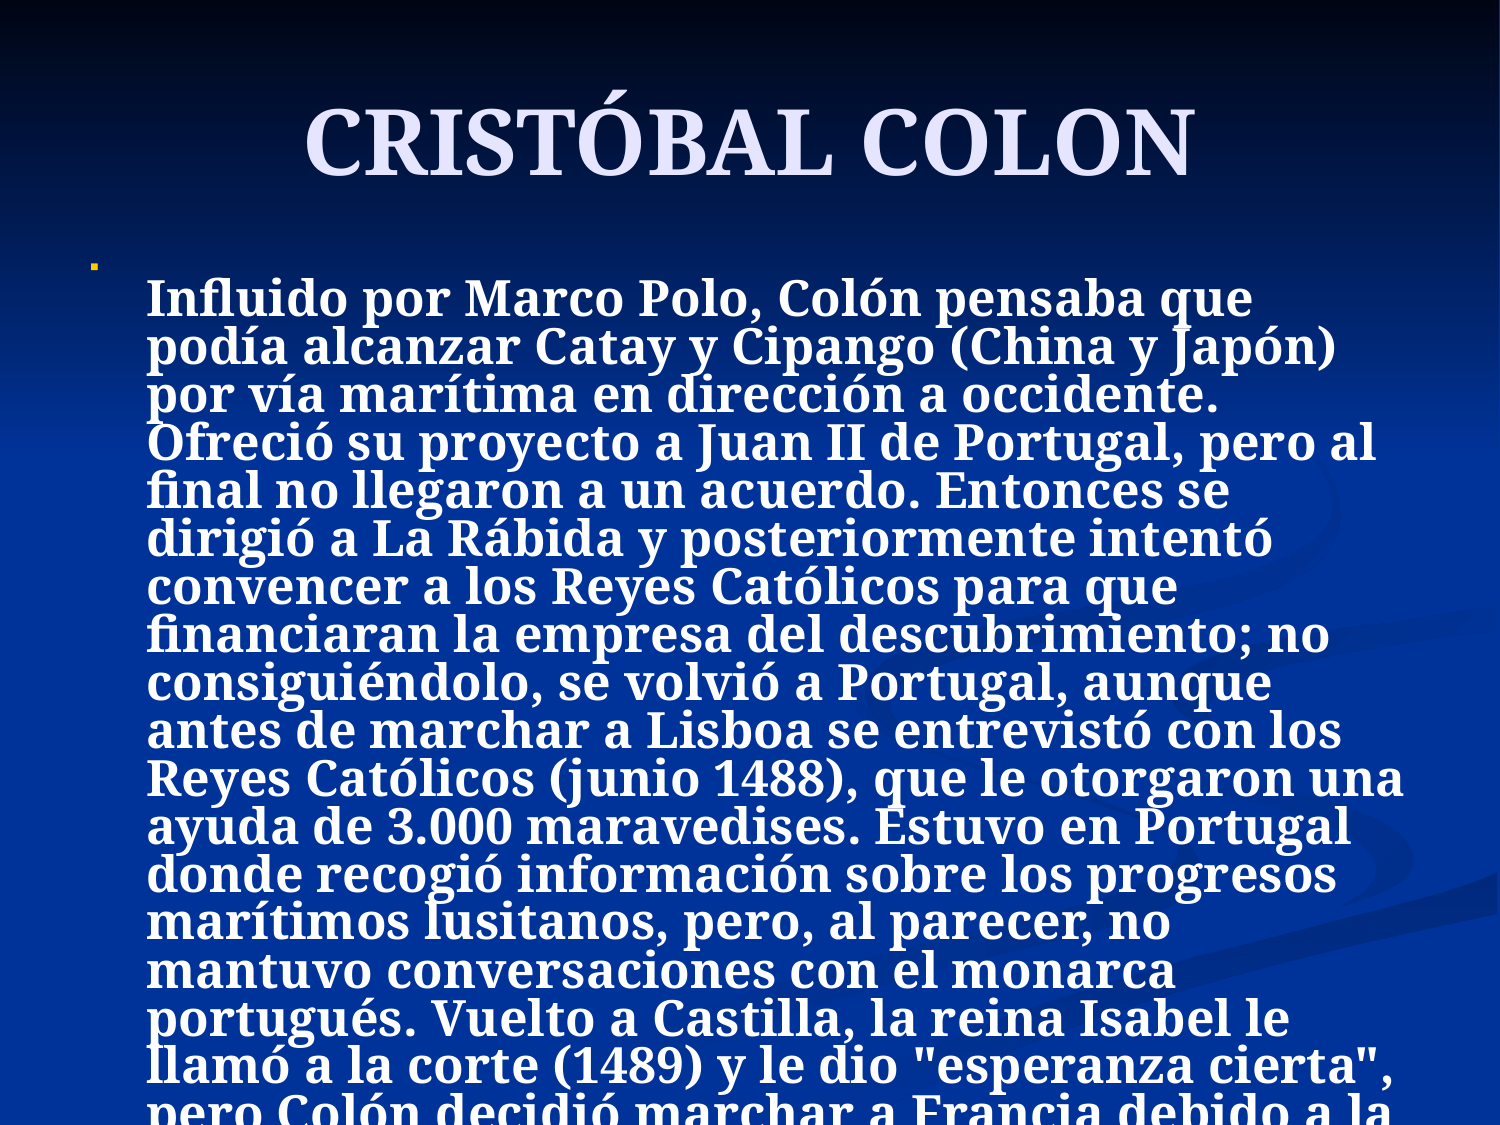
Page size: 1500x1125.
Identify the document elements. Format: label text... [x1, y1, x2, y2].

title CRISTÓBAL COLON [74, 44, 1426, 224]
list Influido por Marco Polo, Colón pensaba que podía alcanzar Catay y Cipango (China y Japón) por vía marítima en dirección a occidente. Ofreció su proyecto a Juan II de Portugal, pero al final no llegaron a un acuerdo. Entonces se dirigió a La Rábida y posteriormente intentó convencer a los Reyes Católicos para que financiaran la empresa del descubrimiento; no consiguiéndolo, se volvió a Portugal, aunque antes de marchar a Lisboa se entrevistó con los Reyes Católicos (junio 1488), que le otorgaron una ayuda de 3.000 maravedises. Estuvo en Portugal donde recogió información sobre los progresos marítimos lusitanos, pero, al parecer, no mantuvo conversaciones con el monarca portugués. Vuelto a Castilla, la reina Isabel le llamó a la corte (1489) y le dio "esperanza cierta", pero Colón decidió marchar a Francia debido a la lentitud de la monarquía de tomar una decisión. [74, 224, 1426, 1006]
